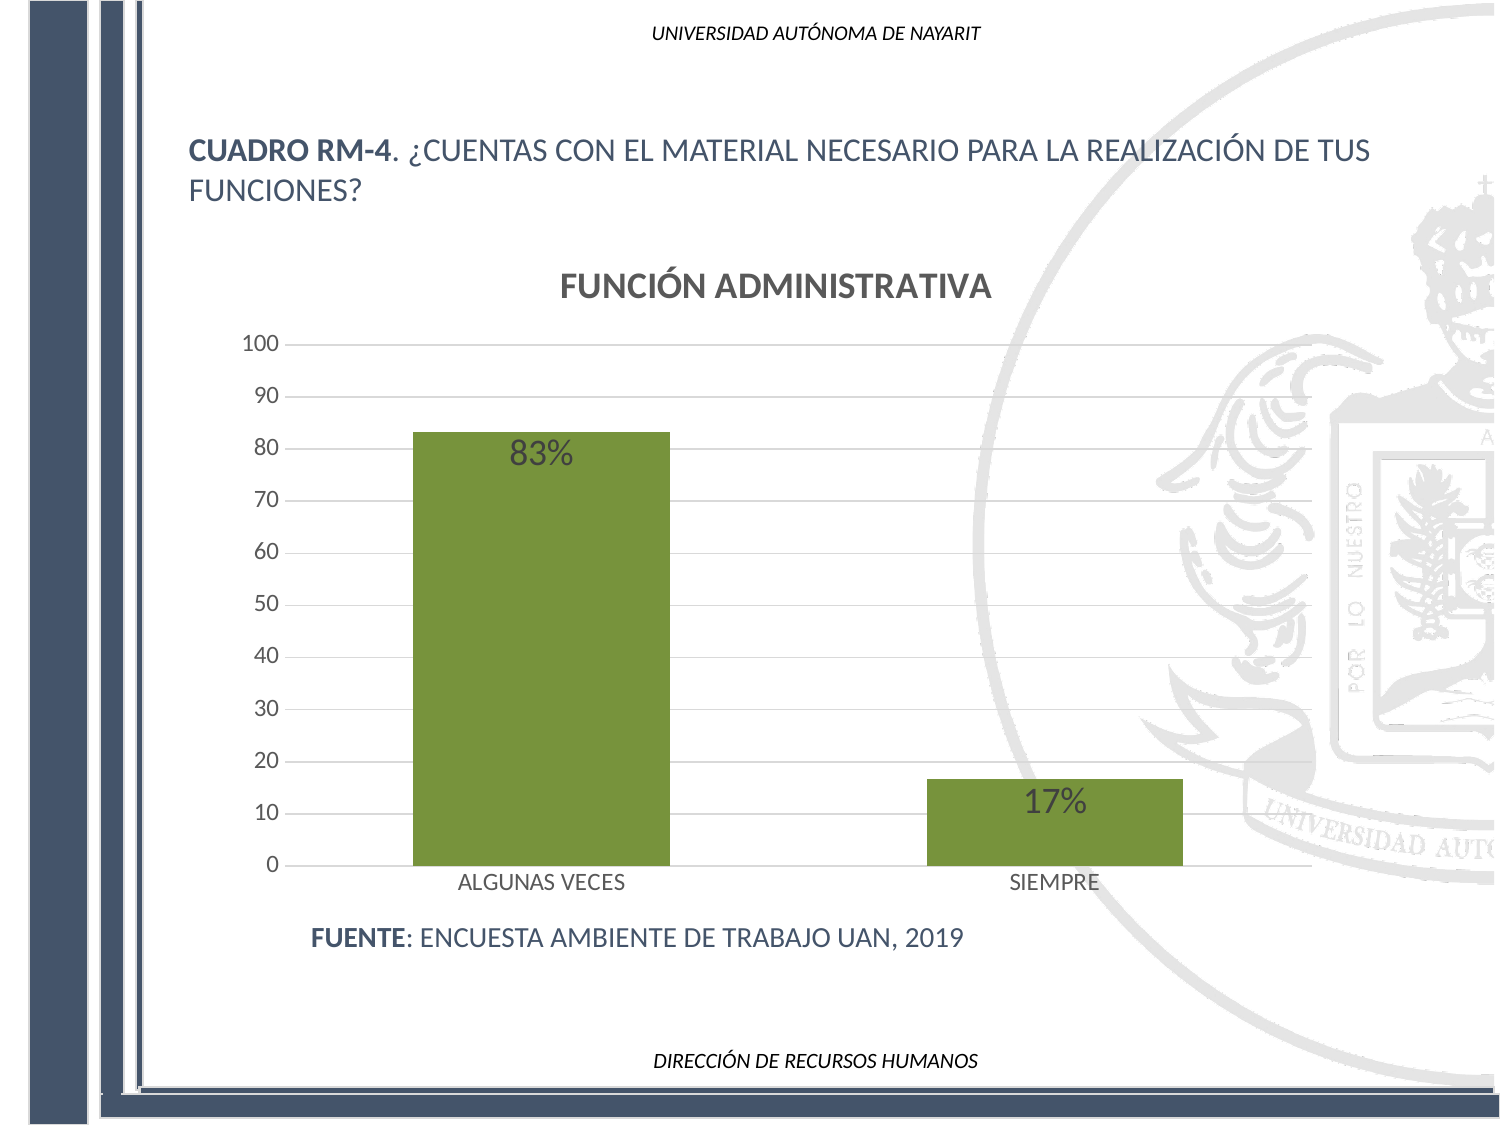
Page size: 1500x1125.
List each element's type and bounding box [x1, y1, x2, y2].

chart [218, 237, 1334, 911]
text_box [29, 0, 1500, 1125]
